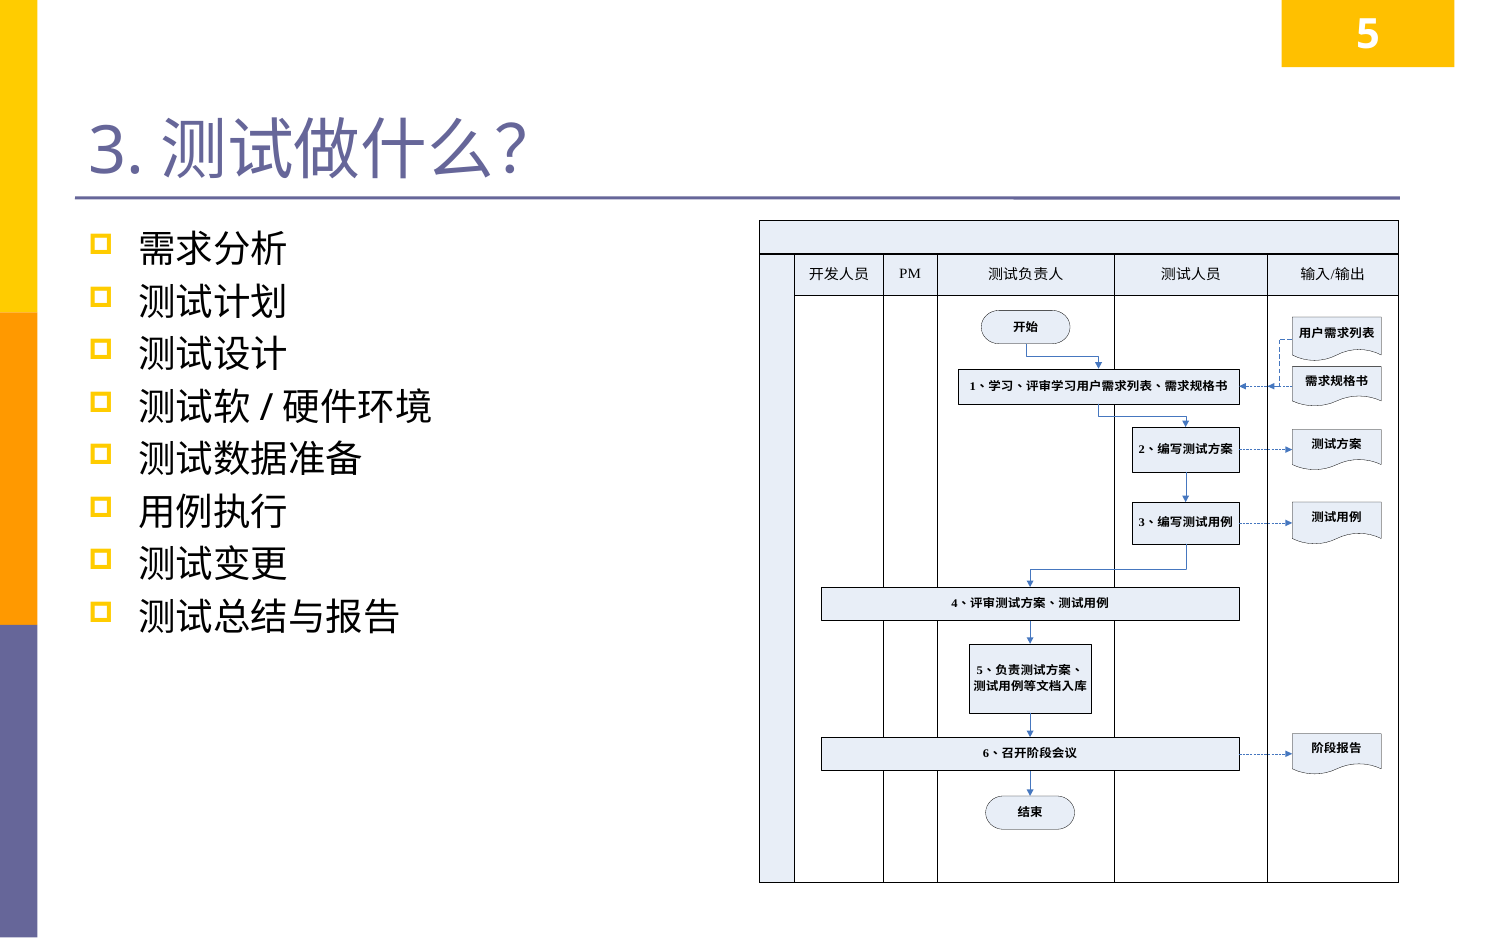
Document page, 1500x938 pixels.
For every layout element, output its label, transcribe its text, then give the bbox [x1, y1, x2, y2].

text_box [756, 218, 1400, 885]
title 3.测试做什么？ [75, 37, 1425, 194]
slide_number 5 [1281, 1, 1455, 68]
list 需求分析 测试计划 测试设计 测试软/硬件环境 测试数据准备 用例执行 测试变更 测试总结与报告 [75, 218, 755, 839]
